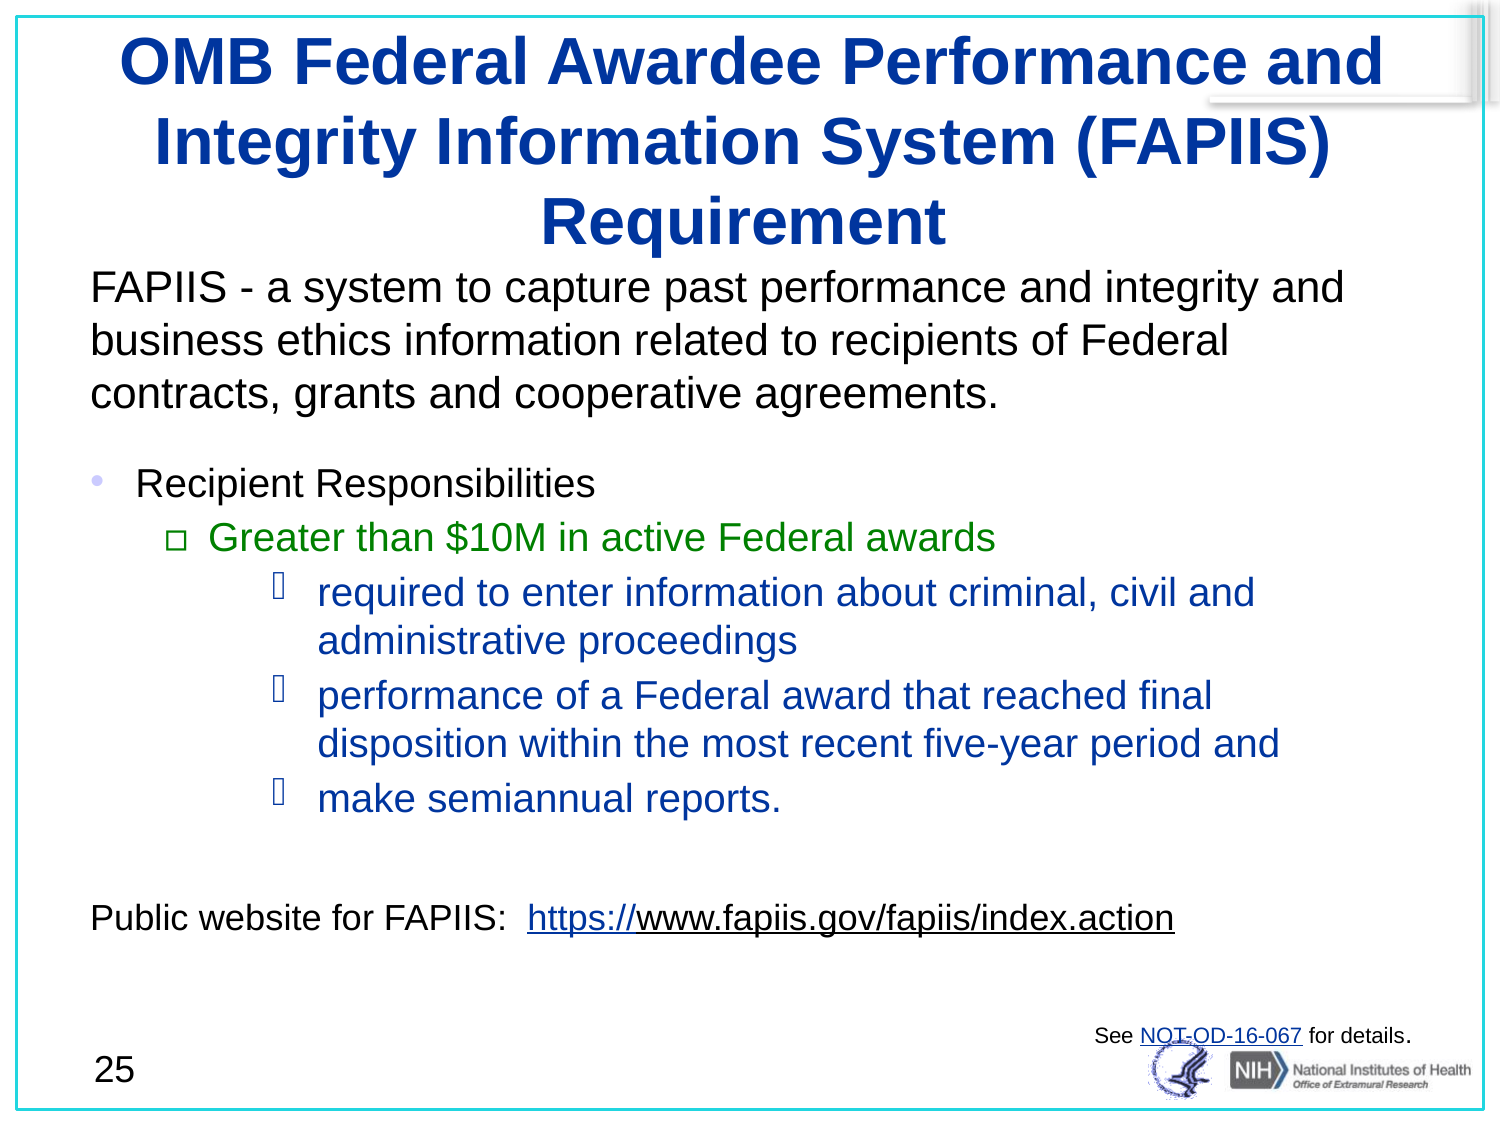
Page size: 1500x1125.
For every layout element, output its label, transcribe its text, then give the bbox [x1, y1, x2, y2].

list FAPIIS - a system to capture past performance and integrity and business ethics information related to recipients of Federal contracts, grants and cooperative agreements. Recipient Responsibilities Greater than $10M in active Federal awards required to enter information about criminal, civil and administrative proceedings performance of a Federal award that reached final disposition within the most recent five-year period and make semiannual reports. Public website for FAPIIS: https://www.fapiis.gov/fapiis/index.action See NOT-OD-16-067 for details. [74, 250, 1428, 1062]
title OMB Federal Awardee Performance and Integrity Information System (FAPIIS) Requirement [37, 24, 1451, 251]
slide_number 25 [24, 1037, 150, 1098]
picture [1224, 1043, 1475, 1094]
